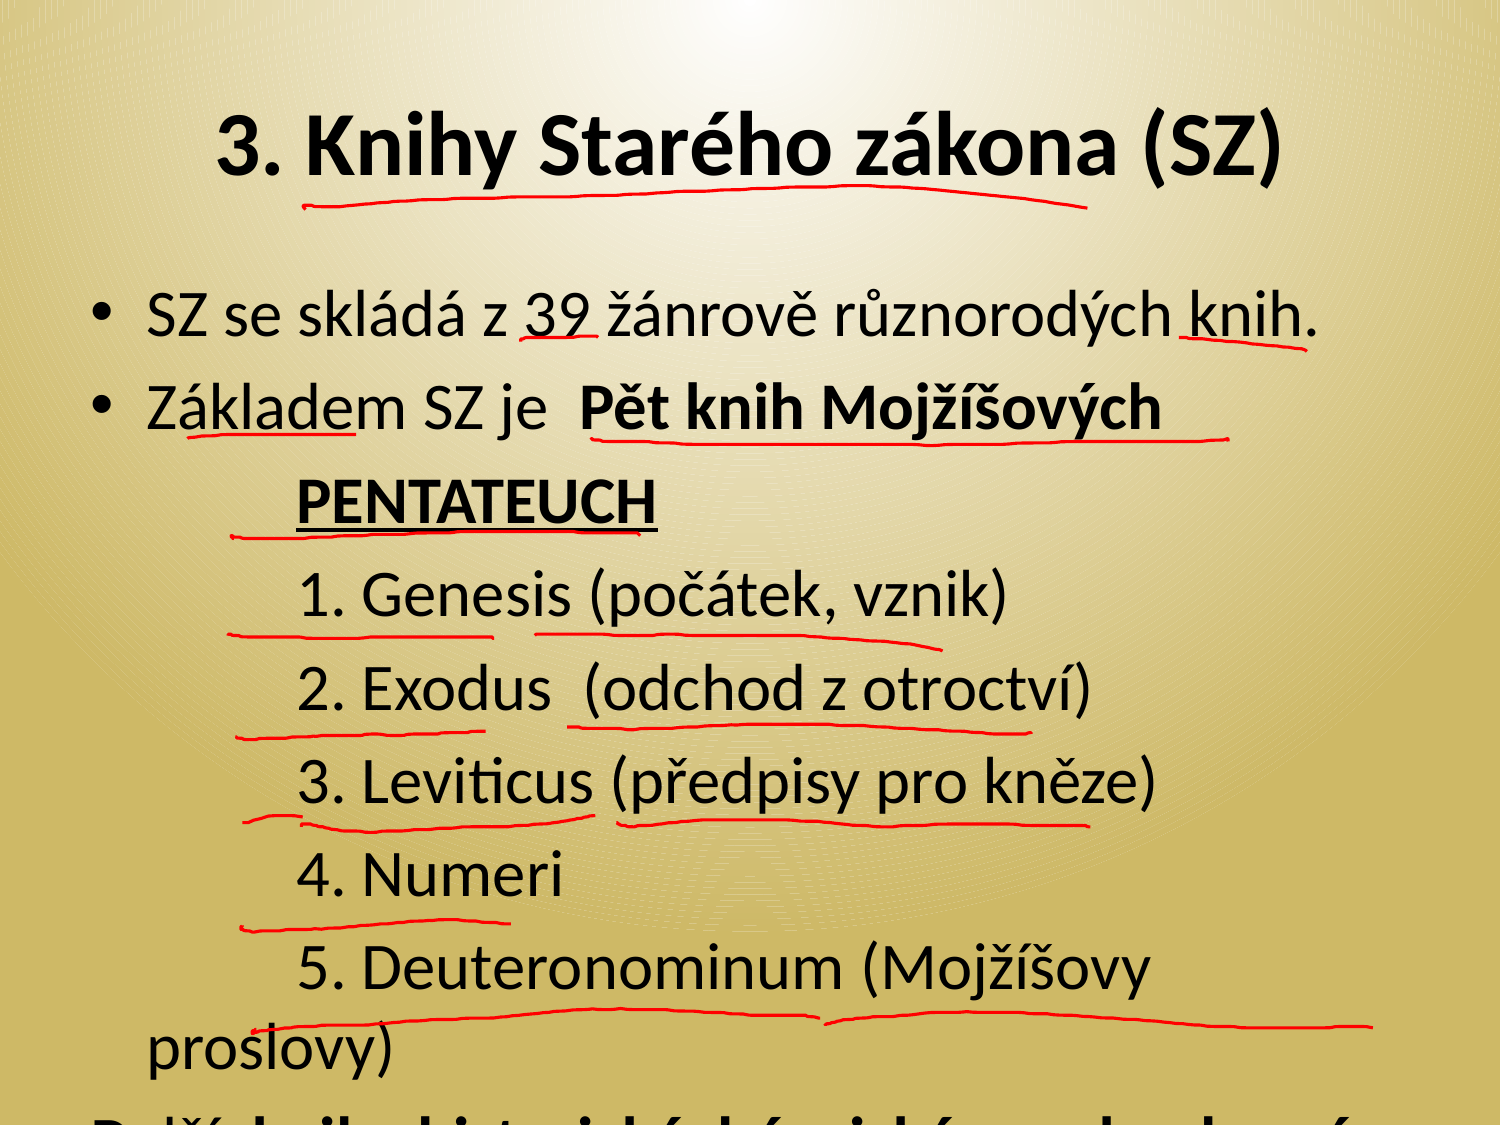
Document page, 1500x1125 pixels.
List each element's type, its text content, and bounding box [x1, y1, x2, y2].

text_box [251, 1007, 821, 1035]
text_box [534, 633, 943, 652]
text_box [590, 437, 1230, 447]
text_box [244, 817, 594, 831]
text_box [302, 184, 1088, 211]
text_box [235, 730, 486, 741]
text_box [239, 918, 511, 934]
text_box [823, 1010, 1374, 1029]
text_box [616, 818, 1091, 828]
list SZ se skládá z 39 žánrově různorodých knih. Základem SZ je Pět knih Mojžíšových PENTATEUCH 1. Genesis (počátek, vznik) 2. Exodus (odchod z otroctví) 3. Leviticus (předpisy pro kněze) 4. Numeri 5. Deuteronominum (Mojžíšovy proslovy) Další: knihy historické, básnické, mudroslovné… [74, 262, 1426, 1125]
text_box [230, 530, 641, 540]
text_box [227, 633, 495, 640]
title 3. Knihy Starého zákona (SZ) [74, 44, 1426, 233]
text_box [1178, 336, 1308, 353]
text_box [567, 723, 1033, 736]
text_box [519, 335, 599, 342]
text_box [186, 433, 357, 440]
